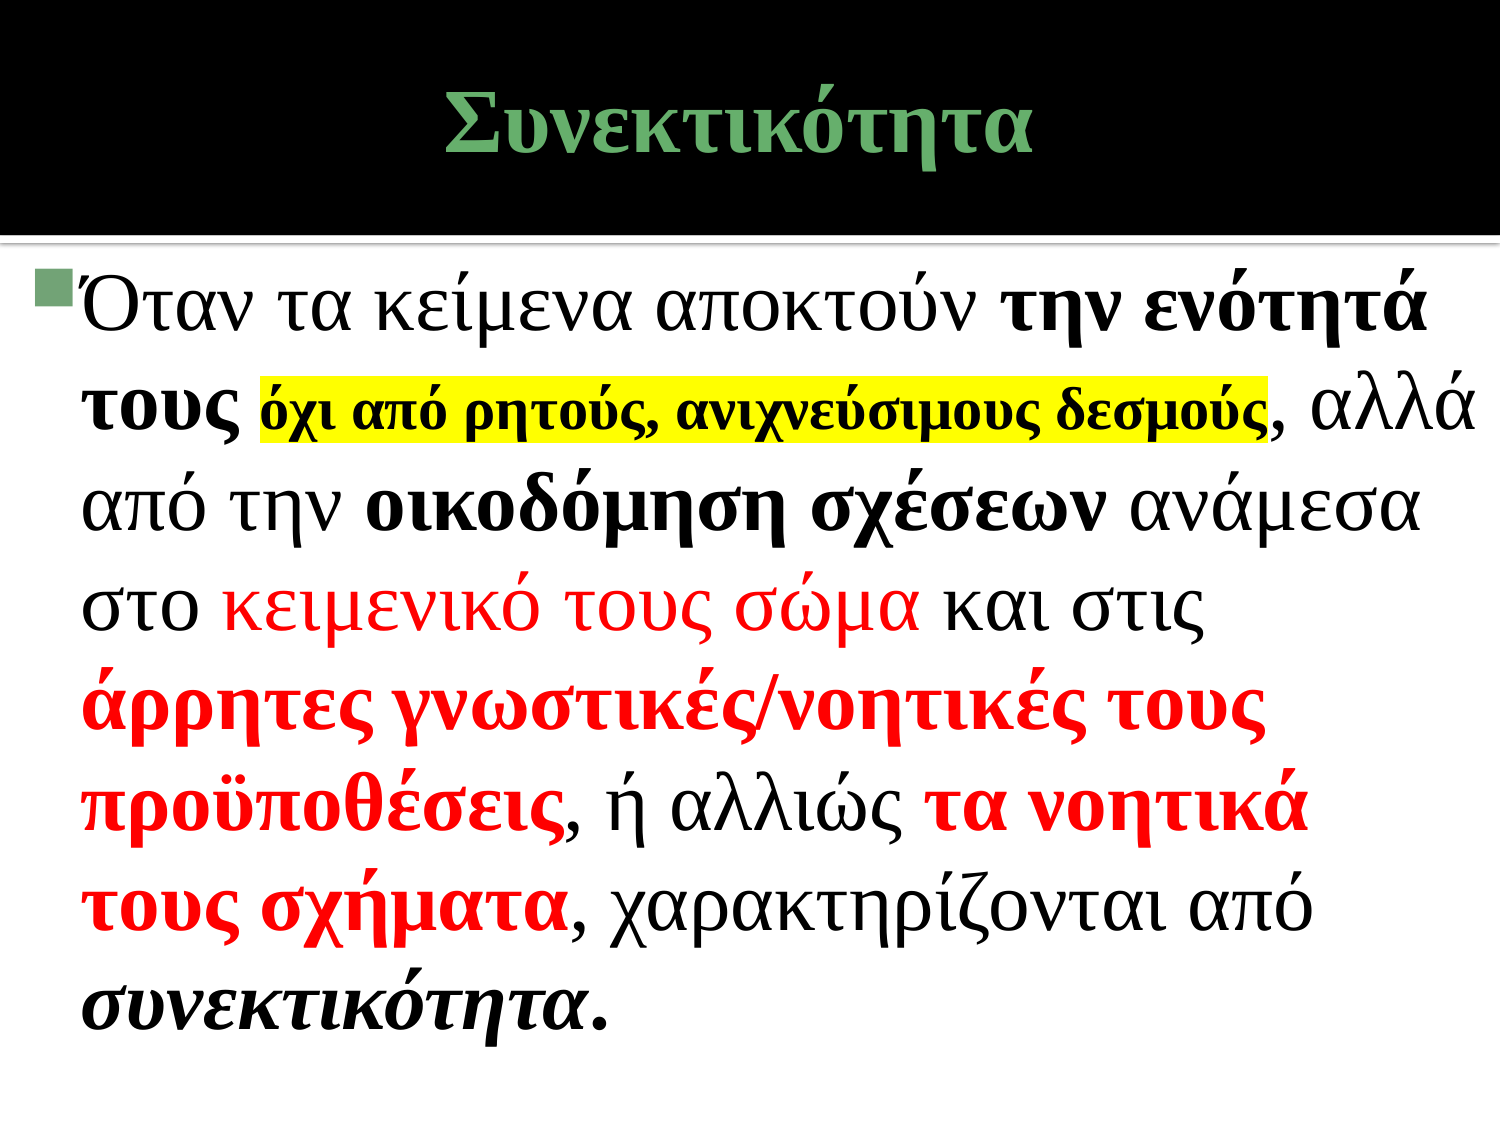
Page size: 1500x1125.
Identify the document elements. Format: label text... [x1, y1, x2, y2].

title Συνεκτικότητα [0, 0, 1471, 231]
list Όταν τα κείμενα αποκτούν την ενότητά τους όχι από ρητούς, ανιχνεύσιμους δεσμούς, αλλά από την οικοδόμηση σχέσεων ανάμεσα στο κειμενικό τους σώμα και στις άρρητες γνωστικές/νοητικές τους προϋποθέσεις, ή αλλιώς τα νοητικά τους σχήματα, χαρακτηρίζονται από συνεκτικότητα. [0, 231, 1500, 1125]
